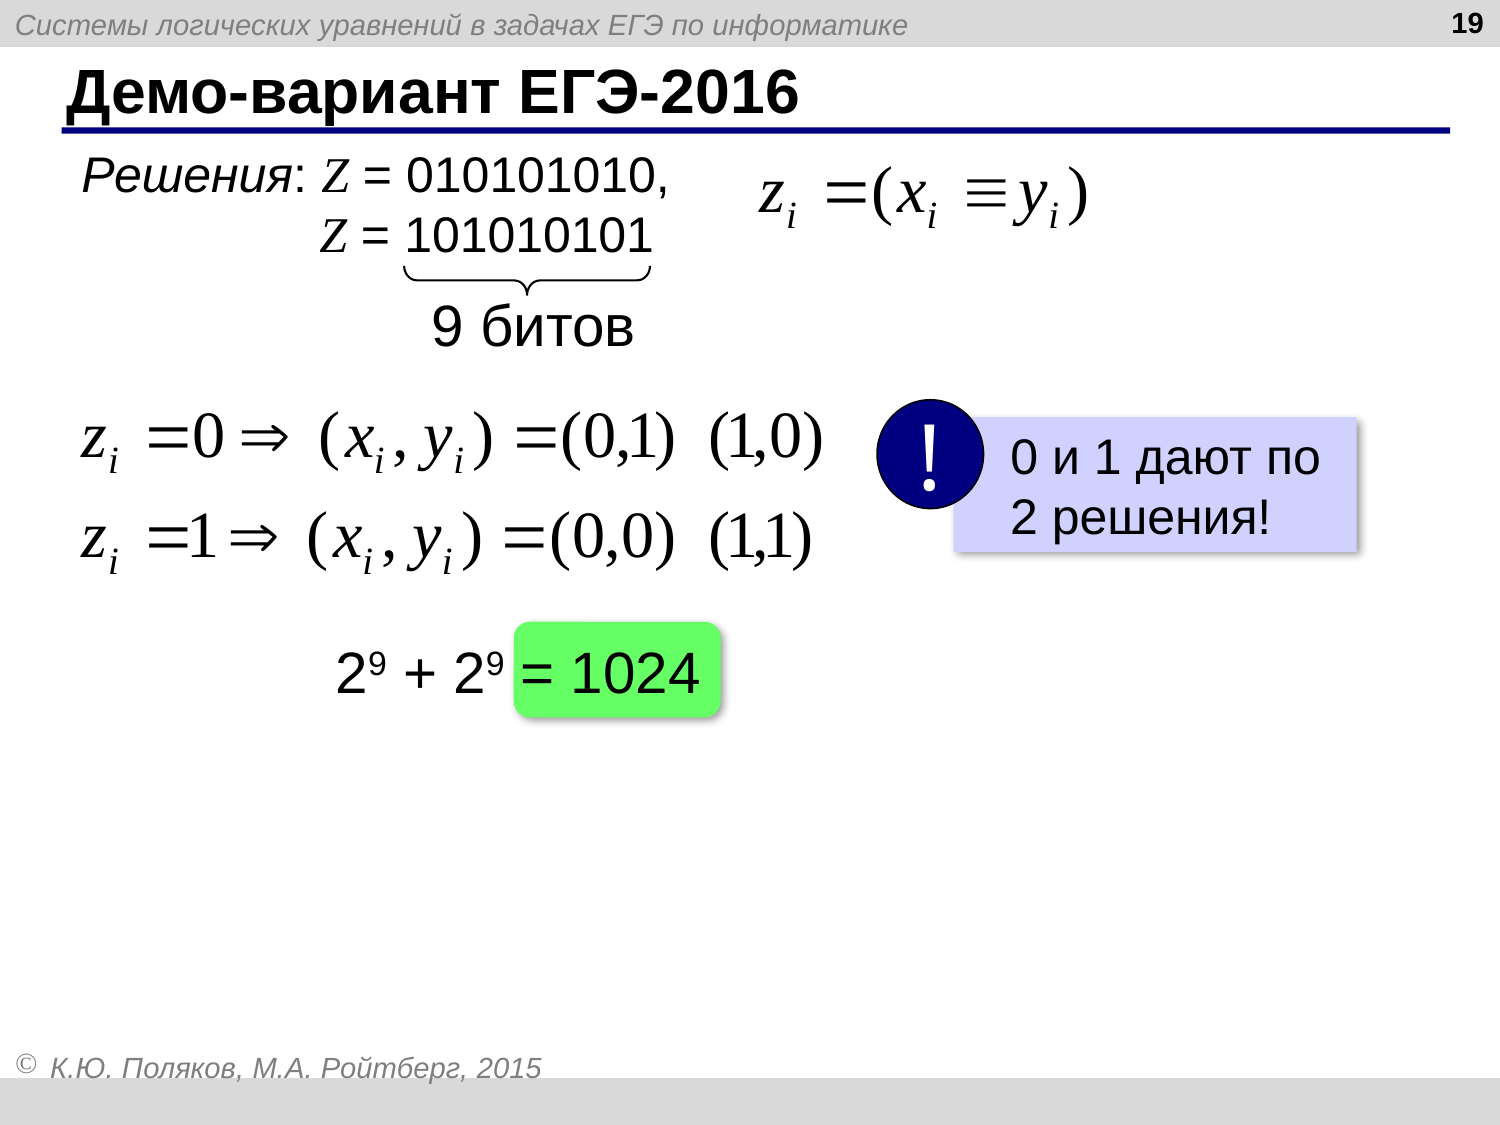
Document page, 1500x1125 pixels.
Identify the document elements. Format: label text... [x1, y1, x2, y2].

title Демо-вариант ЕГЭ-2016 [51, 49, 1425, 127]
text_box 9 битов [417, 280, 651, 366]
text_box [404, 265, 651, 281]
text_box [517, 621, 721, 712]
text_box Решения: Z = 010101010, Z = 101010101 [66, 135, 699, 270]
text_box [518, 713, 716, 718]
text_box 29 + 29 = 1024 [320, 627, 717, 713]
slide_number 19 [1148, 1, 1500, 75]
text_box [746, 146, 1101, 246]
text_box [67, 391, 837, 590]
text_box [876, 399, 1357, 554]
